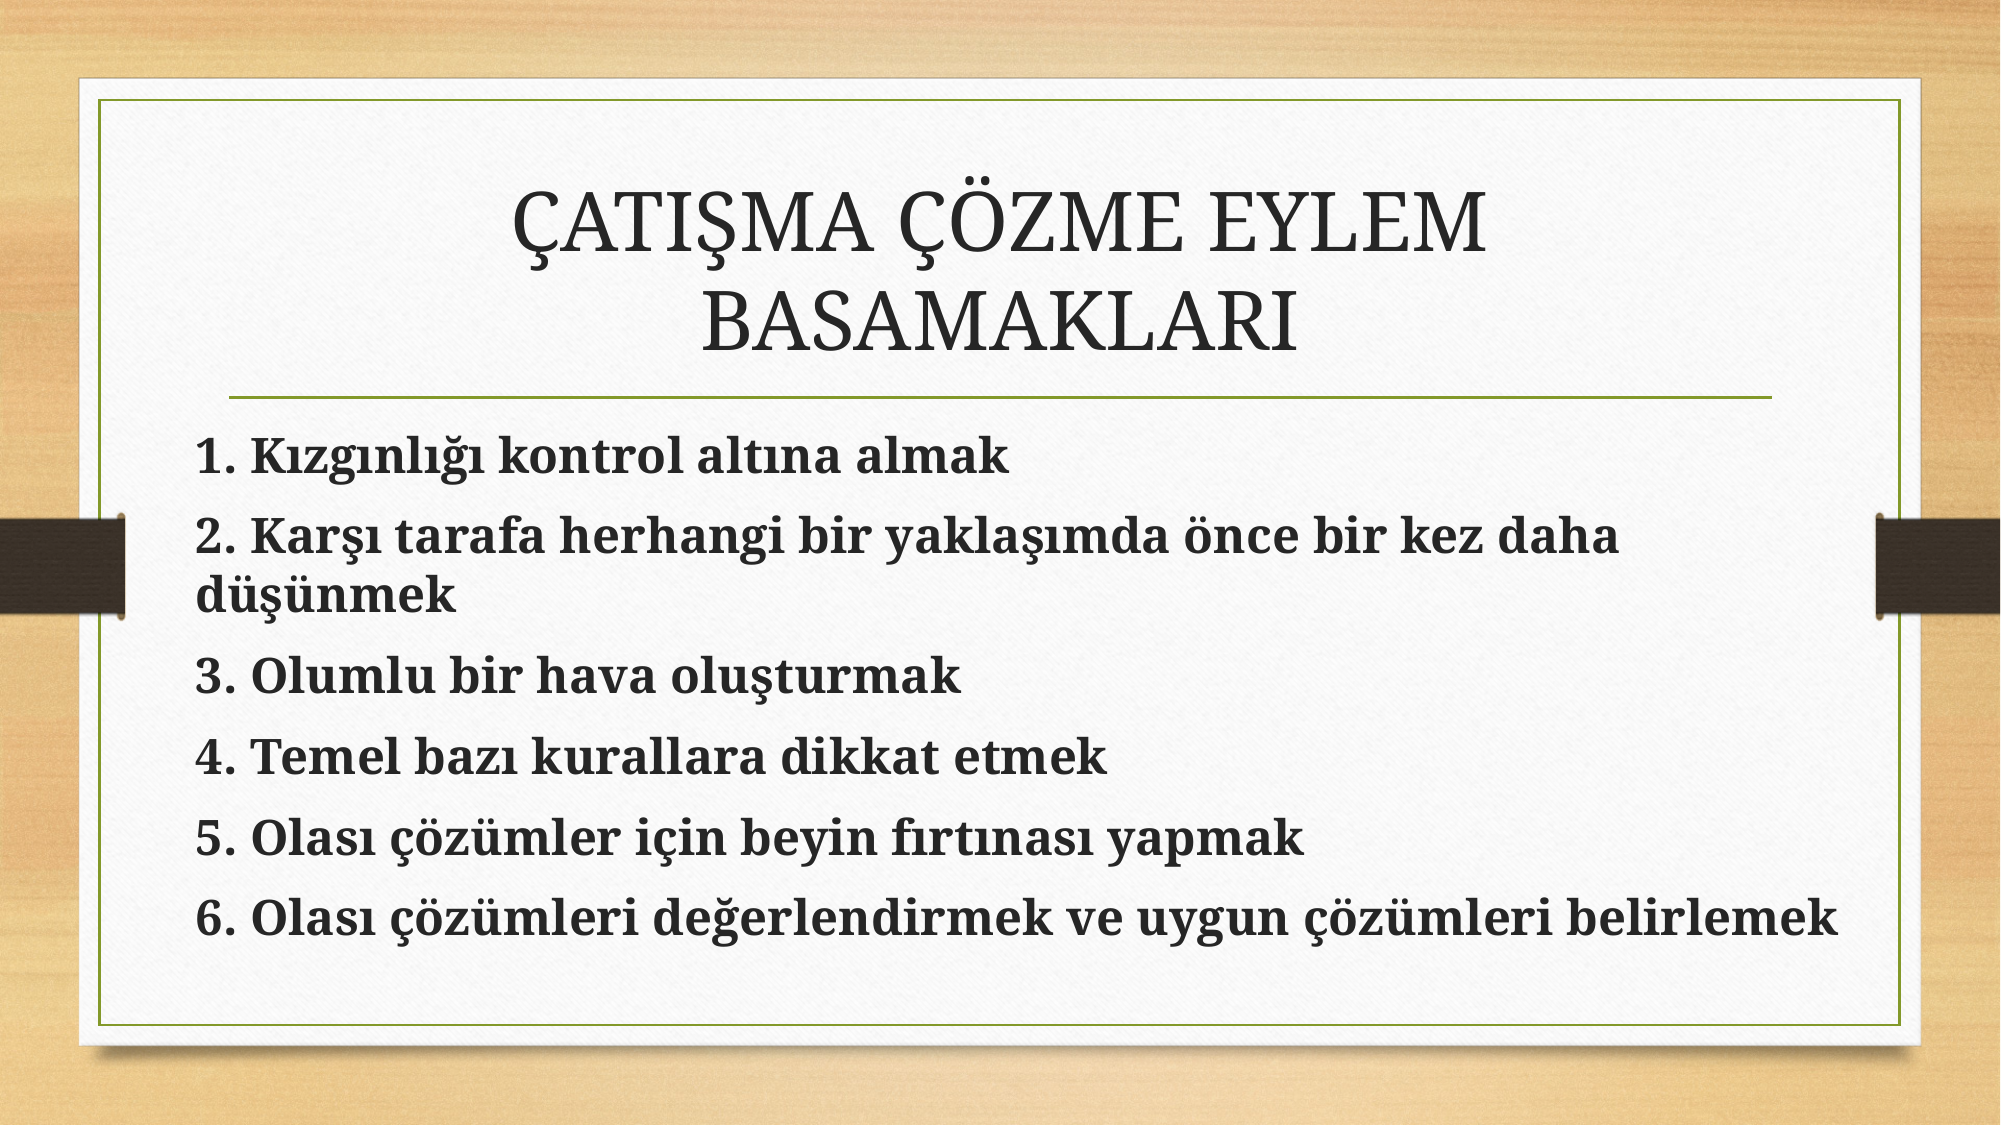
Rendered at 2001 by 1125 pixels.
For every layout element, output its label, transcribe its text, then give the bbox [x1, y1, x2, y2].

title ÇATIŞMA ÇÖZME EYLEM BASAMAKLARI [212, 161, 1788, 375]
list 1. Kızgınlığı kontrol altına almak 2. Karşı tarafa herhangi bir yaklaşımda önce bir kez daha düşünmek 3. Olumlu bir hava oluşturmak 4. Temel bazı kurallara dikkat etmek 5. Olası çözümler için beyin fırtınası yapmak 6. Olası çözümleri değerlendirmek ve uygun çözümleri belirlemek [180, 416, 1859, 1010]
picture [0, 0, 2001, 1125]
